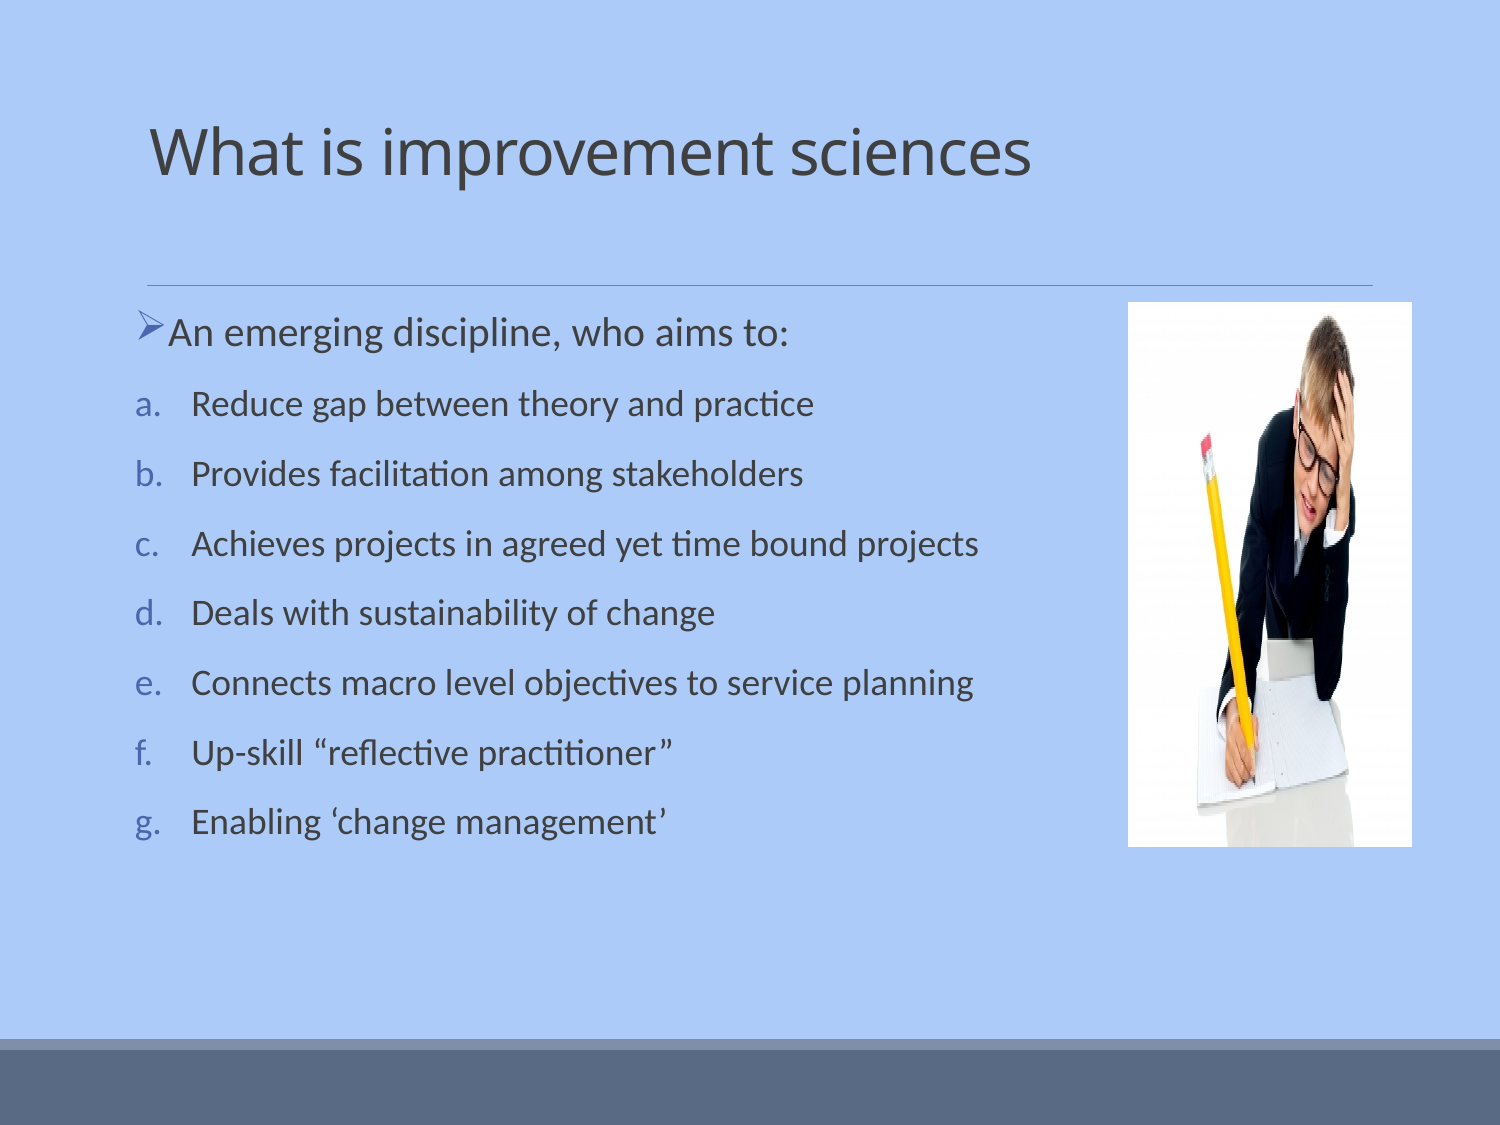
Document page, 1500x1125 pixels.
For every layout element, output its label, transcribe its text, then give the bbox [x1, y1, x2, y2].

title What is improvement sciences [134, 78, 1282, 197]
picture [1127, 302, 1413, 847]
list An emerging discipline, who aims to: Reduce gap between theory and practice Provides facilitation among stakeholders Achieves projects in agreed yet time bound projects Deals with sustainability of change Connects macro level objectives to service planning Up-skill “reflective practitioner” Enabling ‘change management’ [134, 302, 1373, 963]
